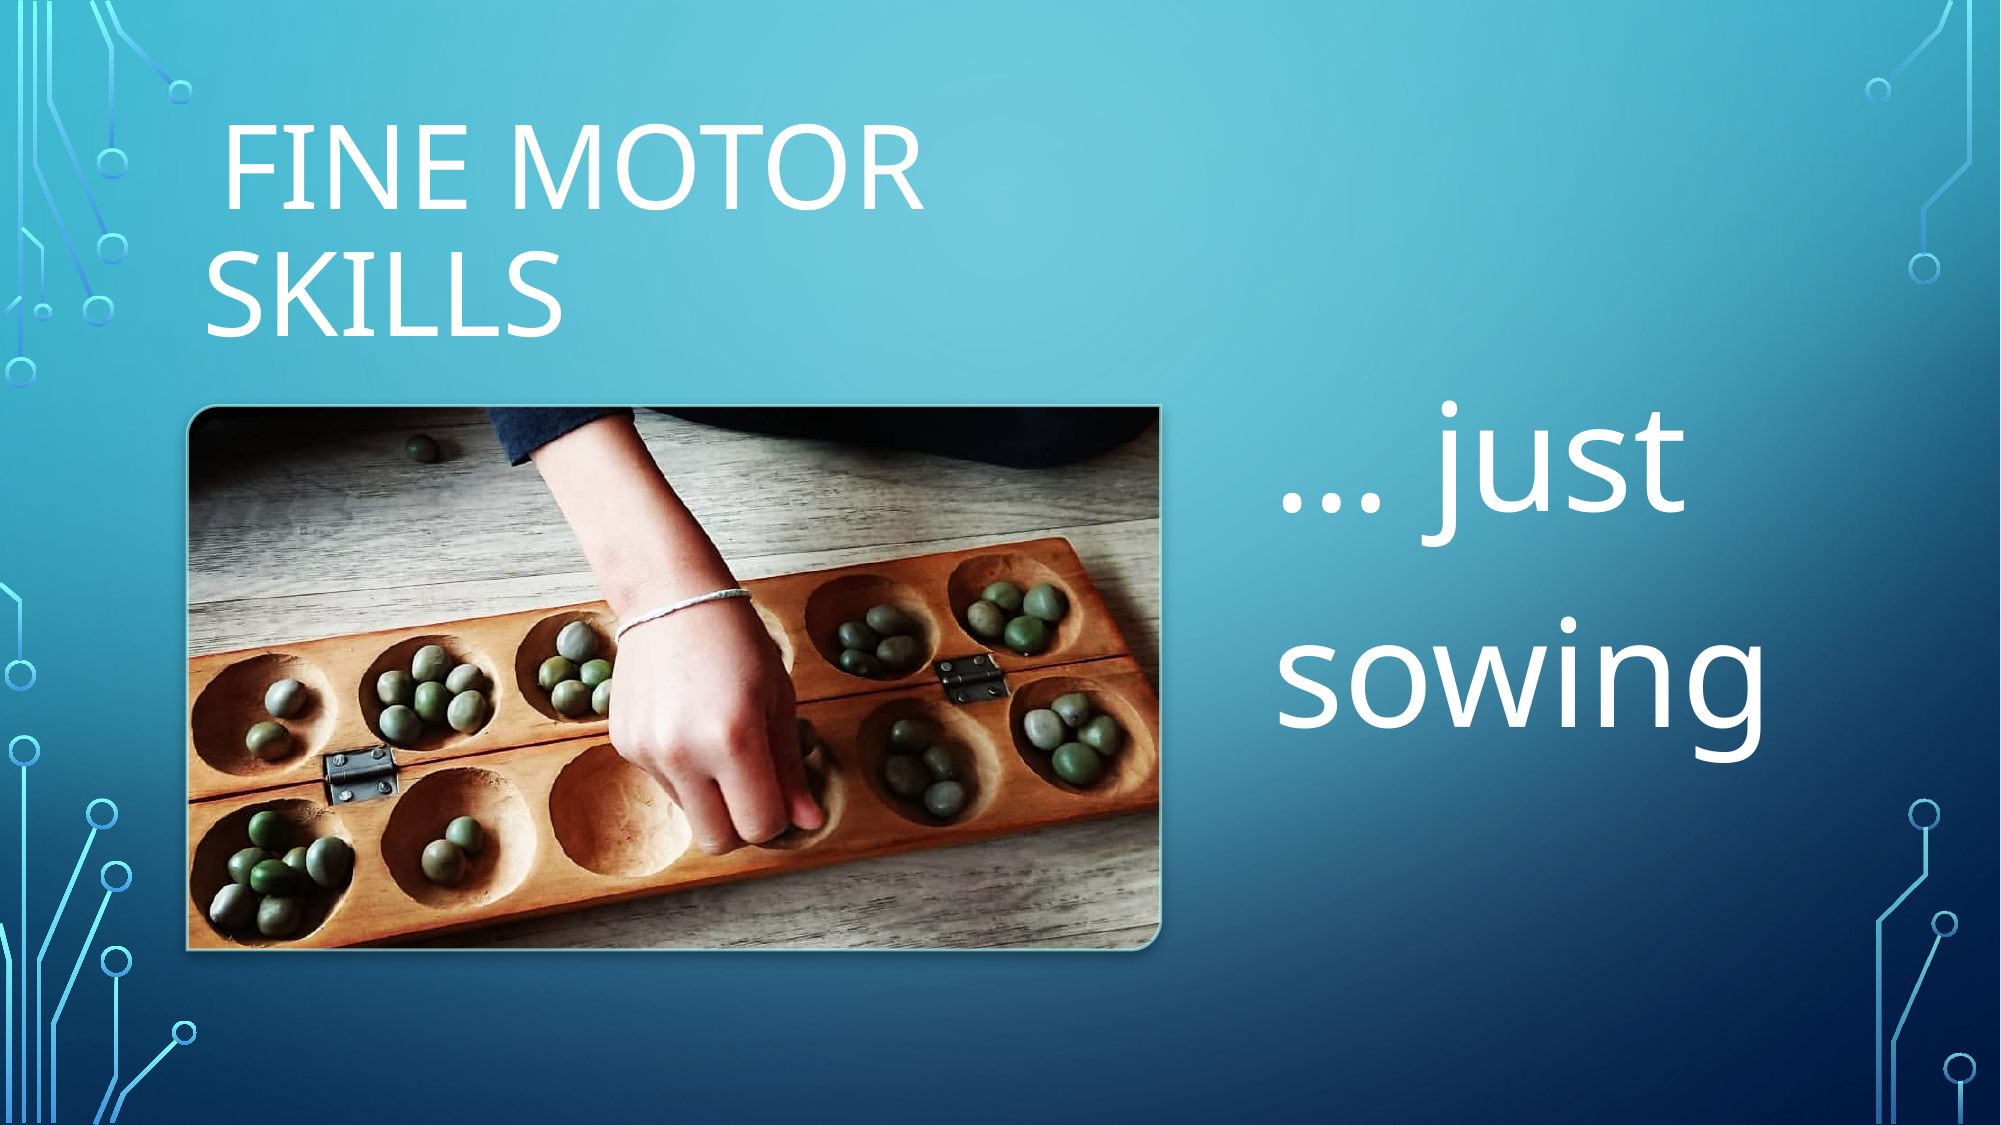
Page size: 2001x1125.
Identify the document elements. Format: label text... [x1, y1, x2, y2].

picture [186, 405, 1161, 951]
list … just sowing [1257, 117, 1832, 950]
title Fine motor skills [187, 99, 1161, 369]
